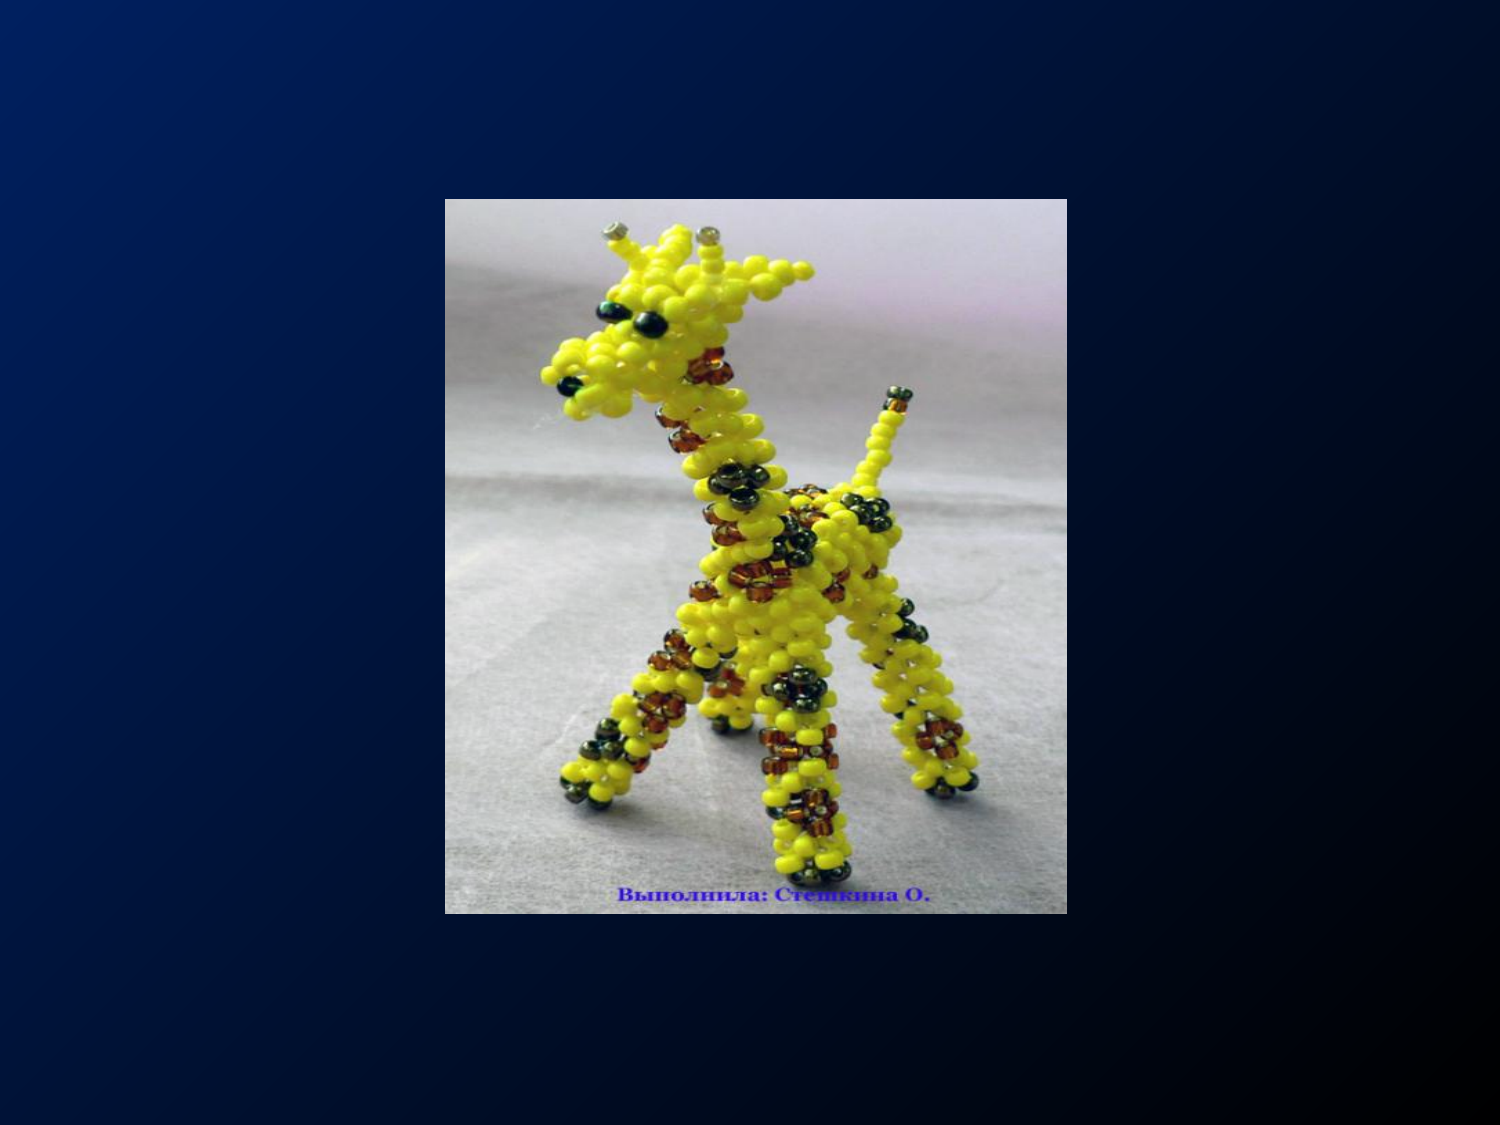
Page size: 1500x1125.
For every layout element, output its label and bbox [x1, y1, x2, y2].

picture [445, 198, 1067, 915]
